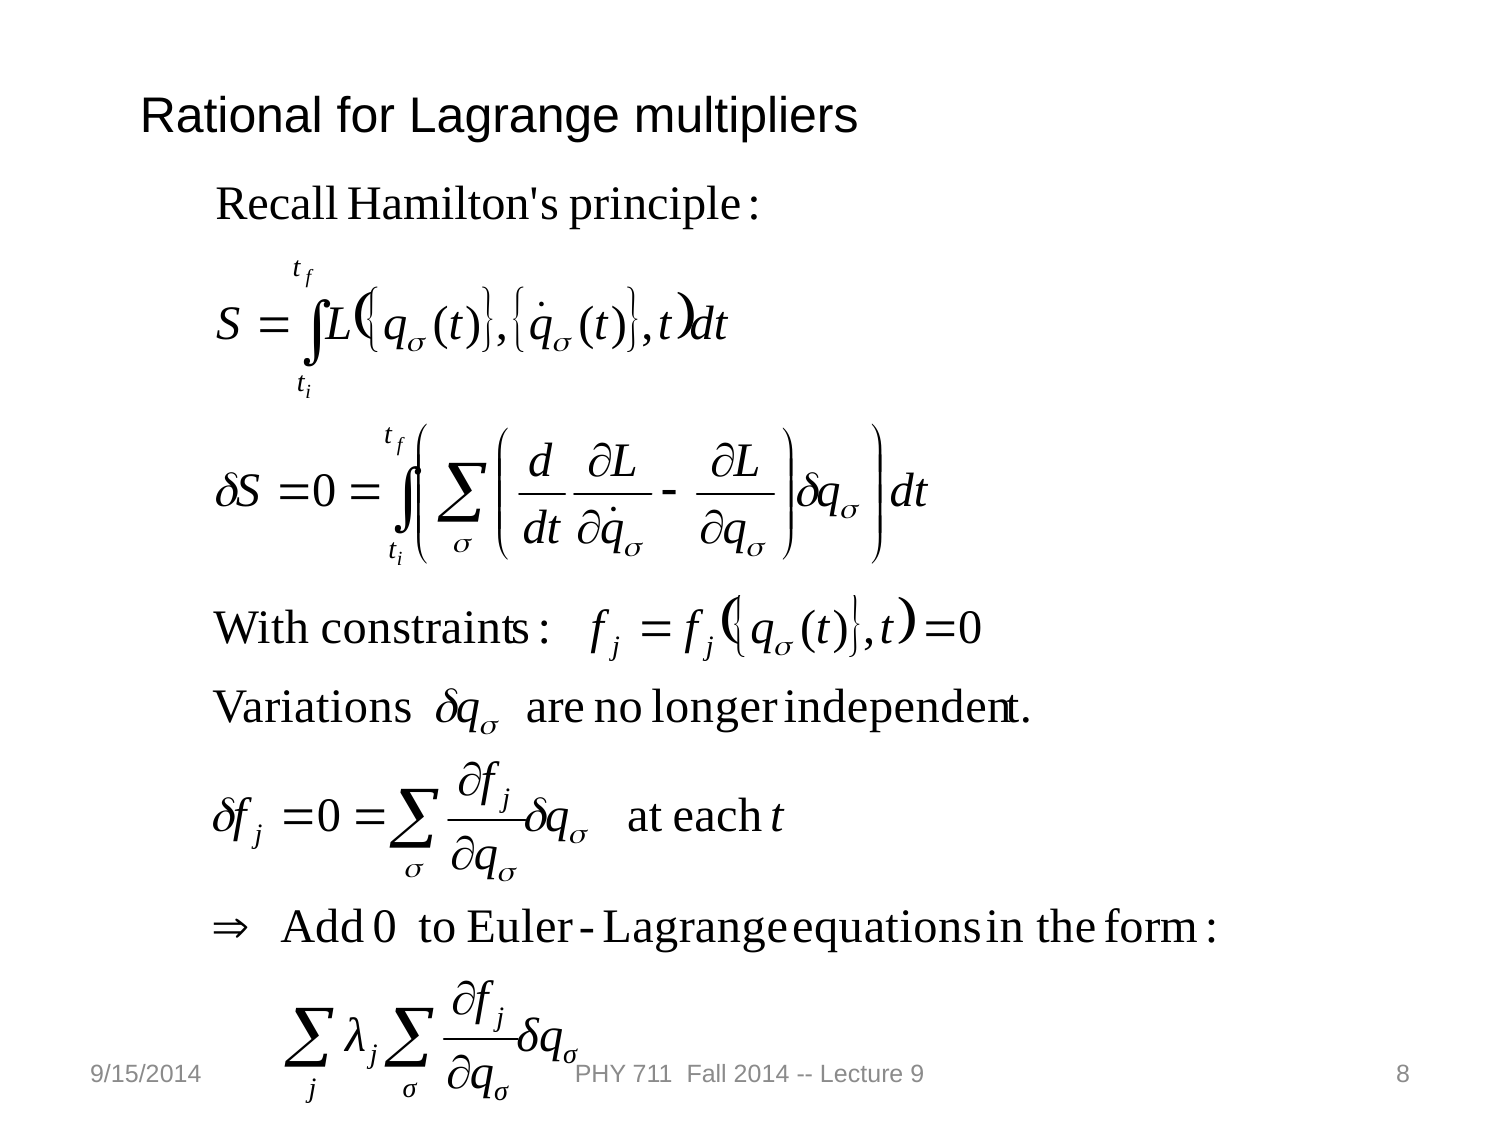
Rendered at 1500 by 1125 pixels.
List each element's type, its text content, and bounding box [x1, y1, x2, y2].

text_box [204, 595, 1226, 1113]
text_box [207, 174, 938, 576]
slide_number 8 [1230, 1042, 1425, 1103]
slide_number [75, 1042, 199, 1103]
text_box Rational for Lagrange multipliers [125, 74, 1138, 150]
